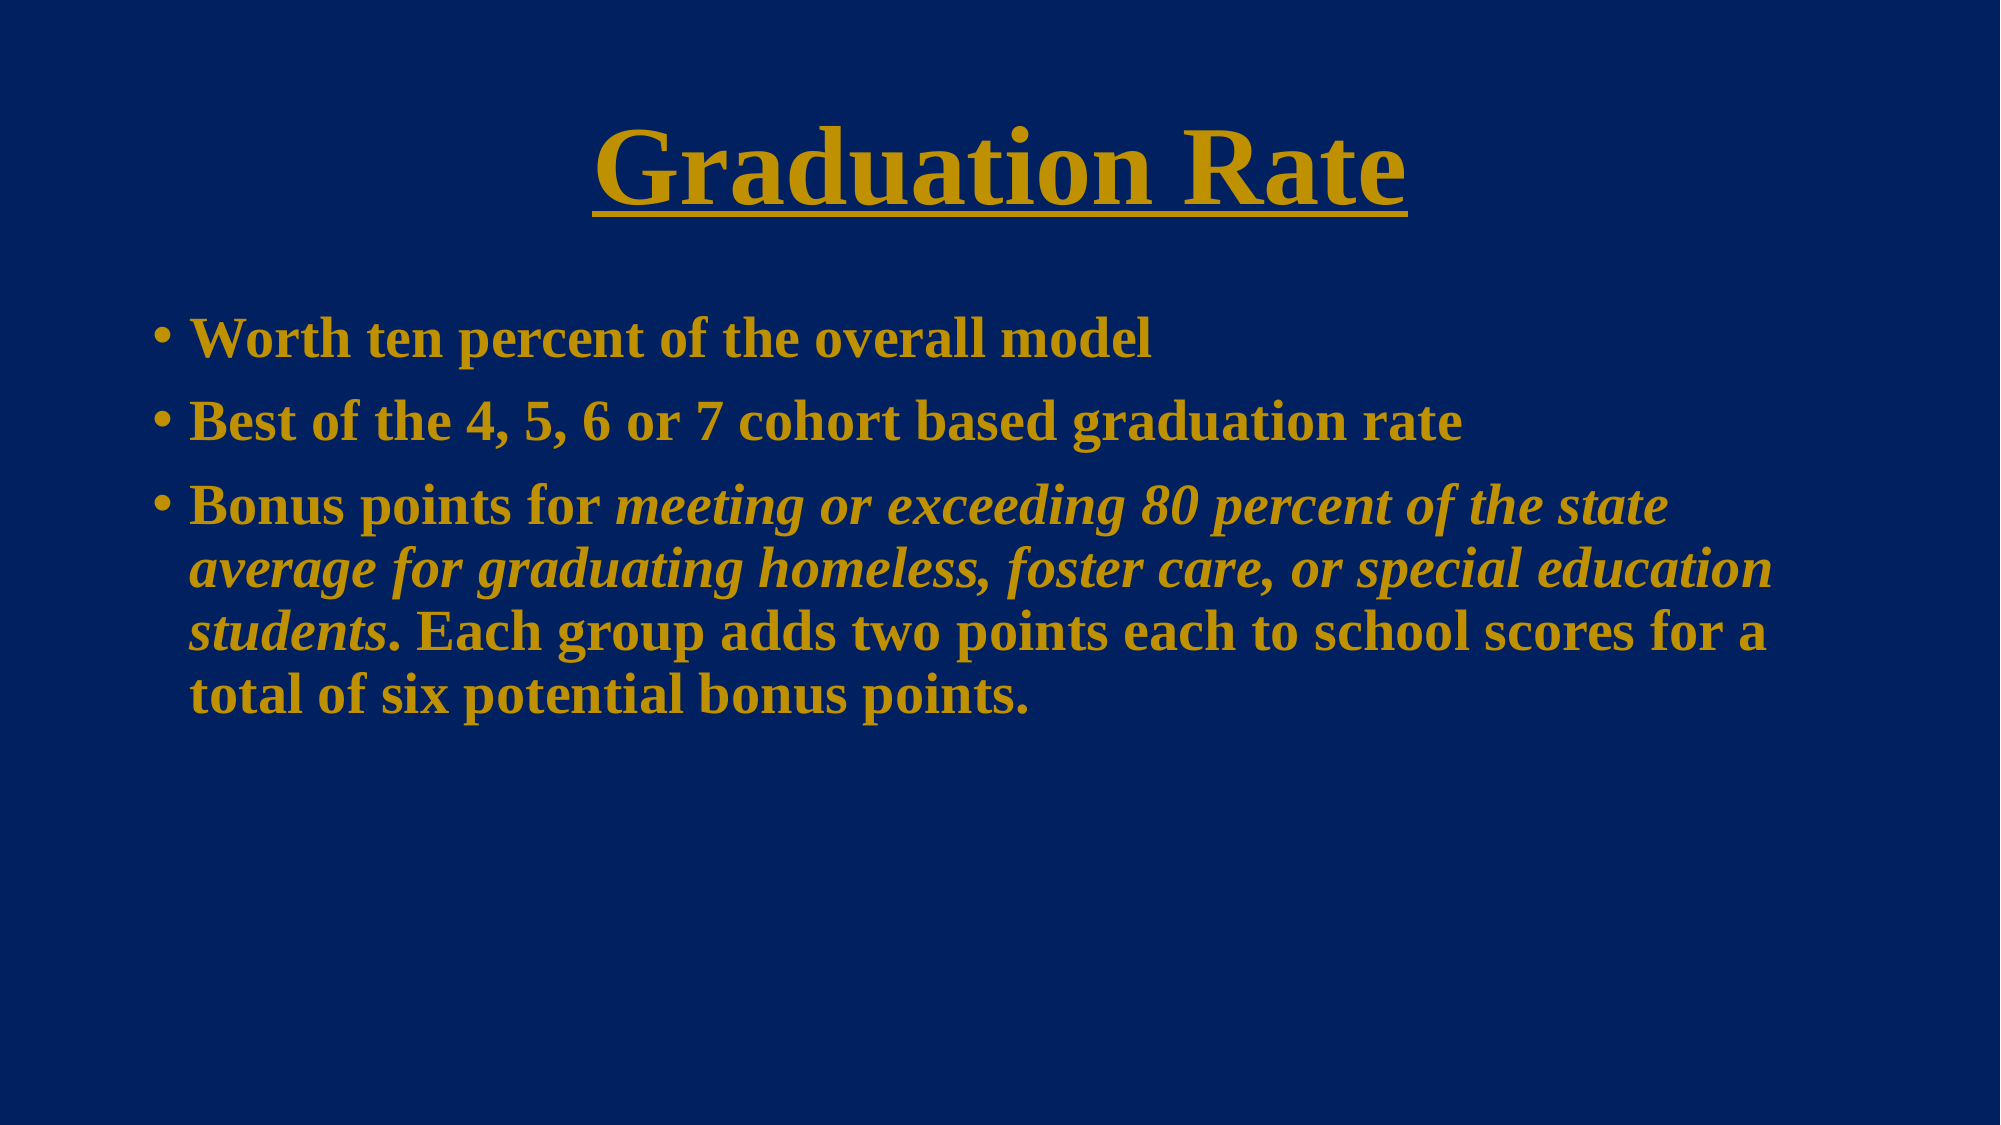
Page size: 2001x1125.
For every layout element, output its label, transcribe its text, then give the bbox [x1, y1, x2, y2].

title Graduation Rate [137, 59, 1863, 278]
list Worth ten percent of the overall model Best of the 4, 5, 6 or 7 cohort based graduation rate Bonus points for meeting or exceeding 80 percent of the state average for graduating homeless, foster care, or special education students. Each group adds two points each to school scores for a total of six potential bonus points. [137, 299, 1863, 1014]
